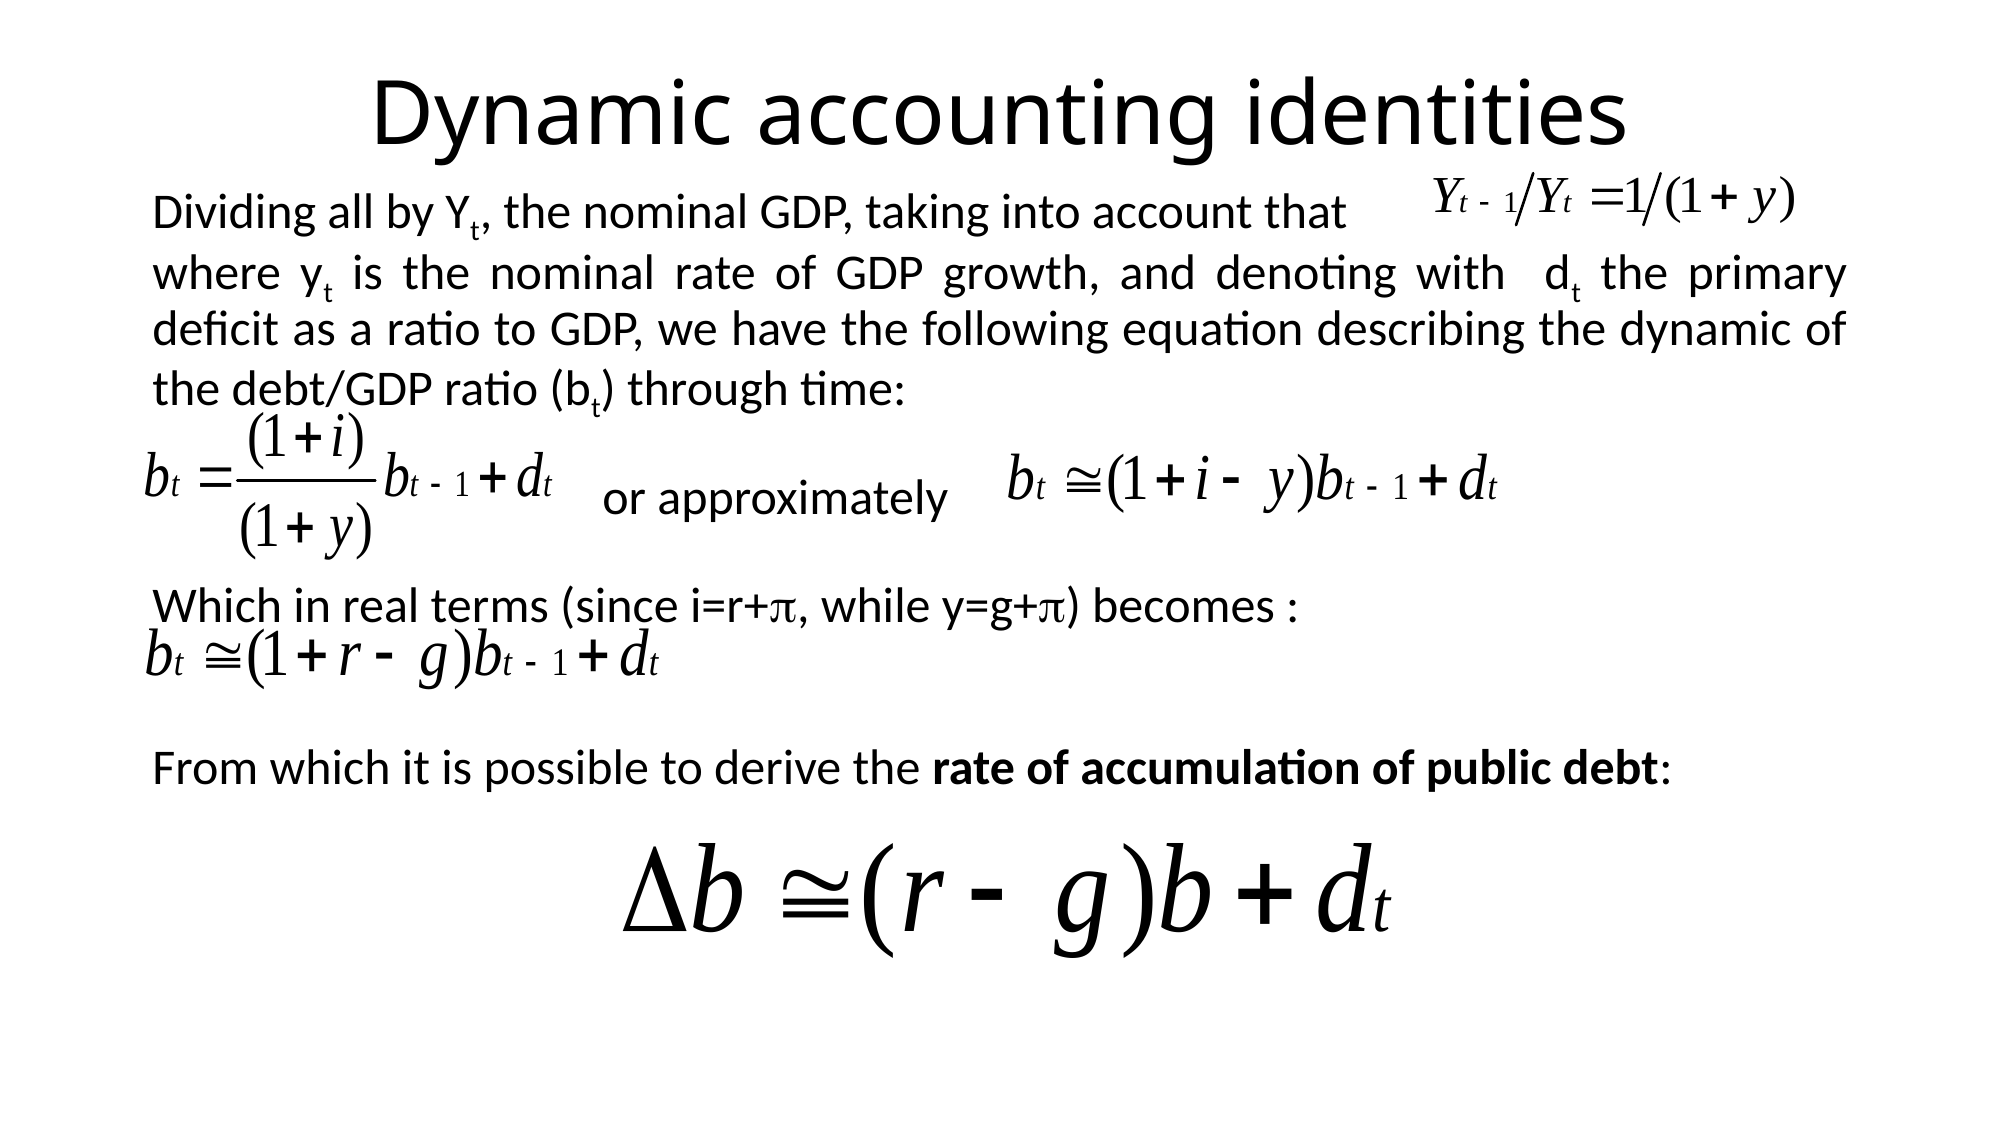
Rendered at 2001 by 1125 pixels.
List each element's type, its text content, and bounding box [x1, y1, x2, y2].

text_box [137, 395, 565, 571]
title Dynamic accounting identities [137, 59, 1863, 171]
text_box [137, 614, 670, 704]
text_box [1425, 160, 1805, 235]
list Dividing all by Yt, the nominal GDP, taking into account that where yt is the nominal rate of GDP growth, and denoting with dt the primary deficit as a ratio to GDP, we have the following equation describing the dynamic of the debt/GDP ratio (bt) through time: or approximately Which in real terms (since i=r+p, while y=g+p) becomes : From which it is possible to derive the rate of accumulation of public debt: [137, 171, 1863, 1014]
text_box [999, 439, 1511, 527]
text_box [603, 815, 1411, 985]
